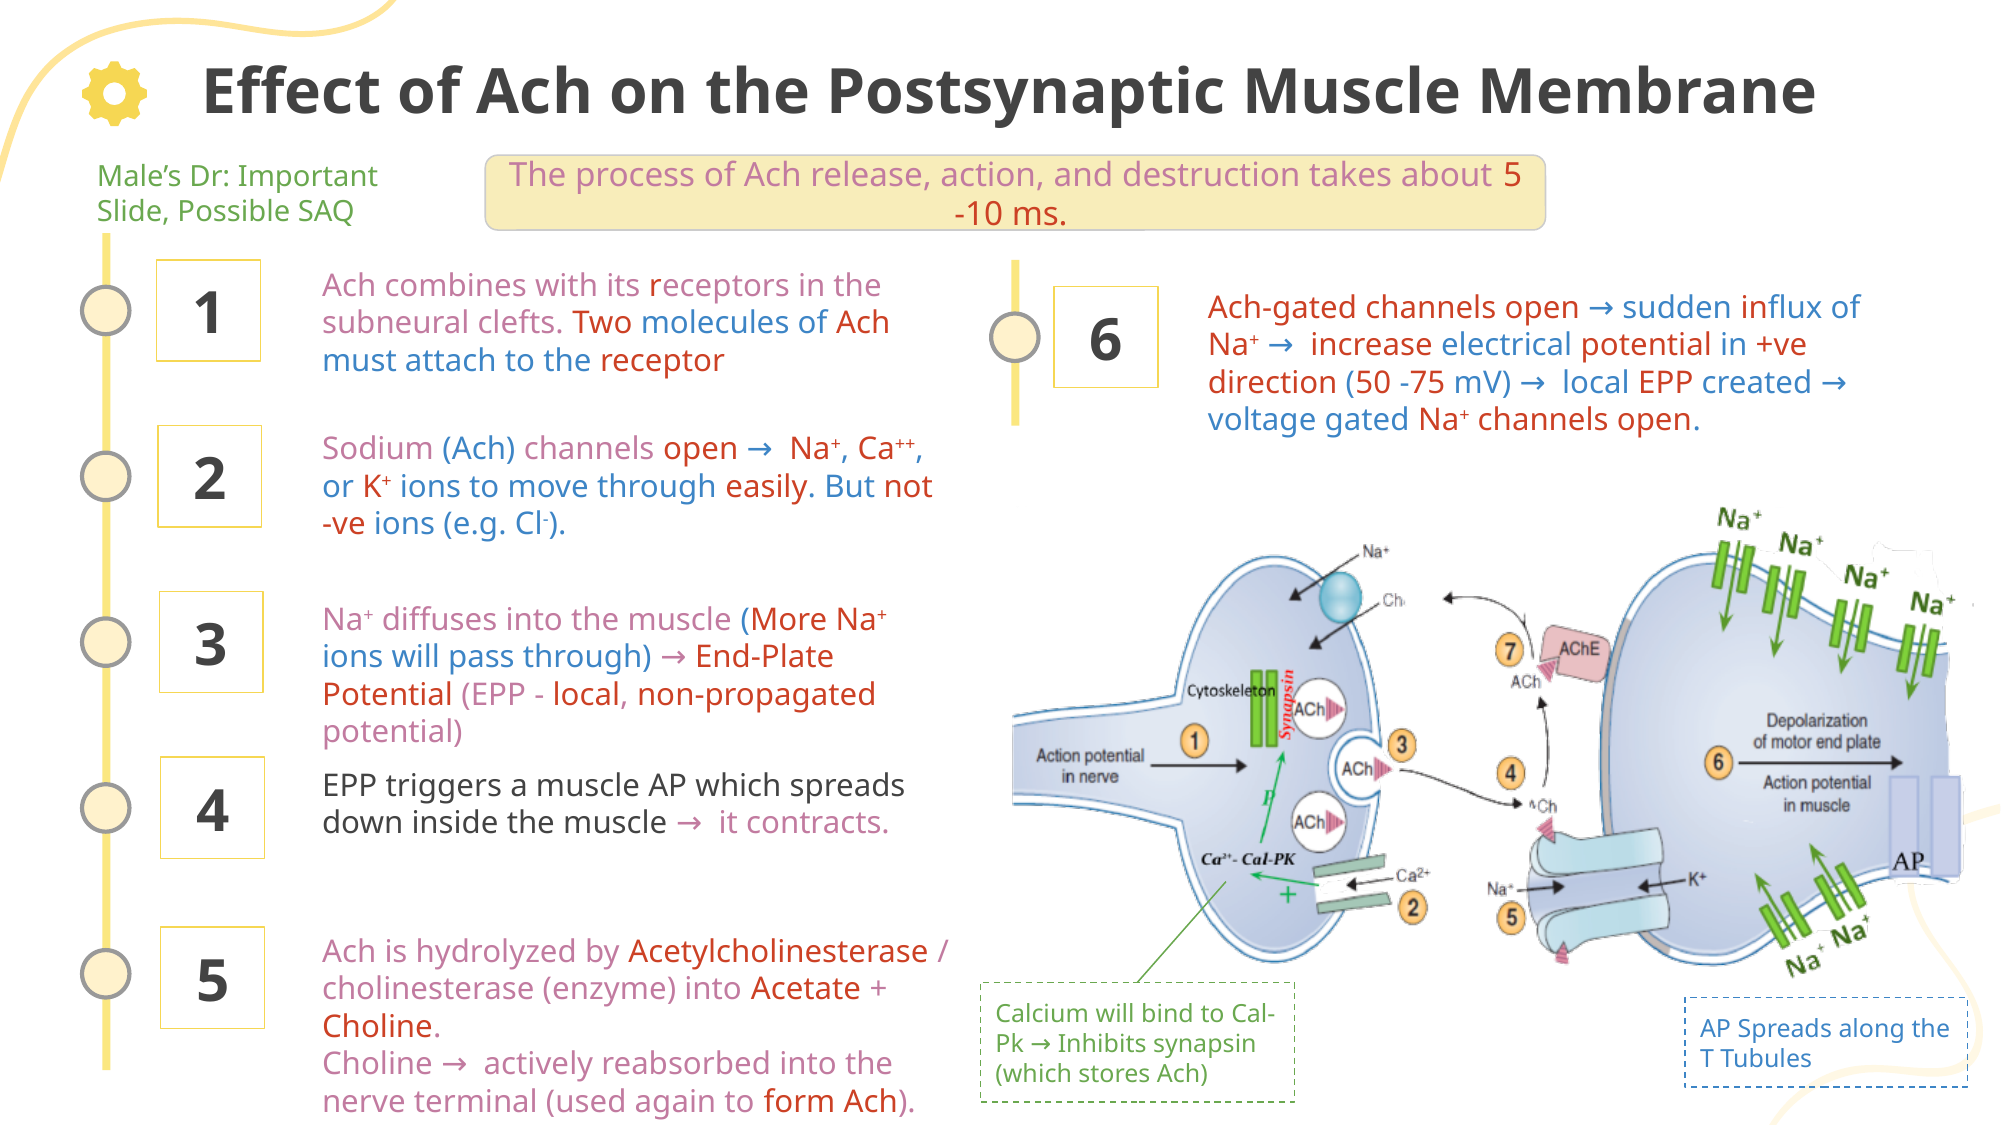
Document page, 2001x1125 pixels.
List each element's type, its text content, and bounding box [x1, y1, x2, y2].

text_box 3 [159, 591, 264, 693]
text_box [82, 950, 130, 998]
text_box 1 [156, 259, 261, 362]
text_box Ach-gated channels open → sudden influx of Na+ → increase electrical potential in +ve direction (50 -75 mV) → local EPP created → voltage gated Na+ channels open. [1192, 279, 1930, 453]
text_box [102, 666, 111, 784]
text_box 4 [160, 757, 265, 859]
text_box [82, 784, 130, 832]
text_box [102, 243, 111, 287]
text_box Na+ diffuses into the muscle (More Na+ ions will pass through) → End-Plate Potential (EPP - local, non-propagated potential) [307, 591, 950, 731]
text_box [1011, 259, 1020, 313]
text_box The process of Ach release, action, and destruction takes about 5 -10 ms. [485, 155, 1546, 231]
text_box Ach combines with its receptors in the subneural clefts. Two molecules of Ach must attach to the receptor [307, 259, 950, 383]
text_box [102, 334, 111, 453]
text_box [1137, 881, 1227, 983]
text_box [82, 618, 130, 666]
title Effect of Ach on the Postsynaptic Muscle Membrane [186, 32, 1863, 156]
text_box 6 [1054, 286, 1158, 388]
text_box Sodium (Ach) channels open → Na+, Ca++, or K+ ions to move through easily. But not -ve ions (e.g. Cl-). [307, 425, 950, 544]
text_box [1011, 361, 1020, 426]
text_box [82, 286, 130, 335]
text_box EPP triggers a muscle AP which spreads down inside the muscle → it contracts. [307, 757, 950, 853]
text_box Calcium will bind to Cal-Pk → Inhibits synapsin (which stores Ach) [980, 982, 1295, 1103]
text_box [82, 452, 130, 501]
text_box [82, 61, 147, 127]
text_box AP Spreads along the T Tubules [1684, 1038, 1968, 1088]
text_box [991, 313, 1039, 361]
text_box [102, 500, 111, 618]
text_box [102, 998, 111, 1071]
text_box Male’s Dr: Important Slide, Possible SAQ [81, 142, 427, 243]
text_box Ach is hydrolyzed by Acetylcholinesterase / cholinesterase (enzyme) into Acetate + Choline. Choline → actively reabsorbed into the nerve terminal (used again to form Ach). [307, 923, 971, 1097]
text_box [102, 832, 111, 950]
text_box 2 [158, 425, 262, 527]
picture [994, 506, 1975, 1030]
text_box 5 [160, 927, 265, 1029]
